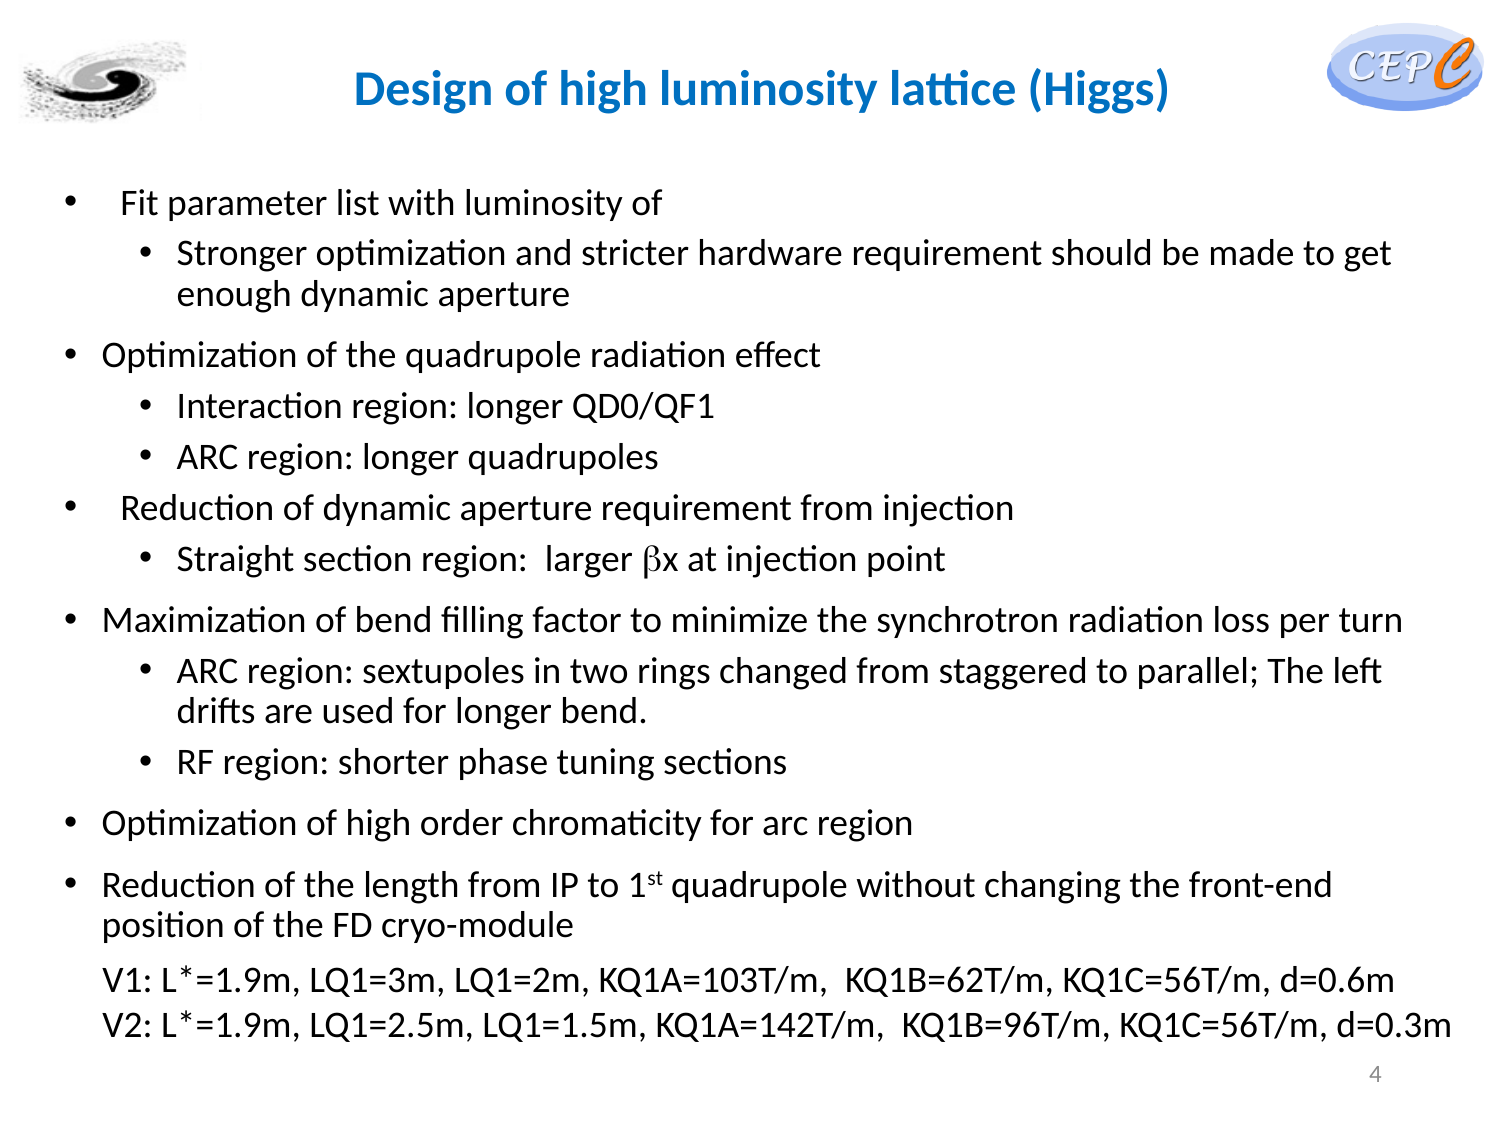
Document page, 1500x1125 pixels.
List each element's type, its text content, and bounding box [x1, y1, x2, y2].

picture [1323, 17, 1487, 114]
slide_number 4 [1059, 1053, 1397, 1103]
text_box V1: L*=1.9m, LQ1=3m, LQ1=2m, KQ1A=103T/m, KQ1B=62T/m, KQ1C=56T/m, d=0.6m V2: L*=1.9m, LQ1=2.5m, LQ1=1.5m, KQ1A=142T/m, KQ1B=96T/m, KQ1C=56T/m, d=0.3m [87, 947, 1500, 1053]
picture [5, 8, 202, 147]
title Design of high luminosity lattice (Higgs) [87, 6, 1438, 165]
